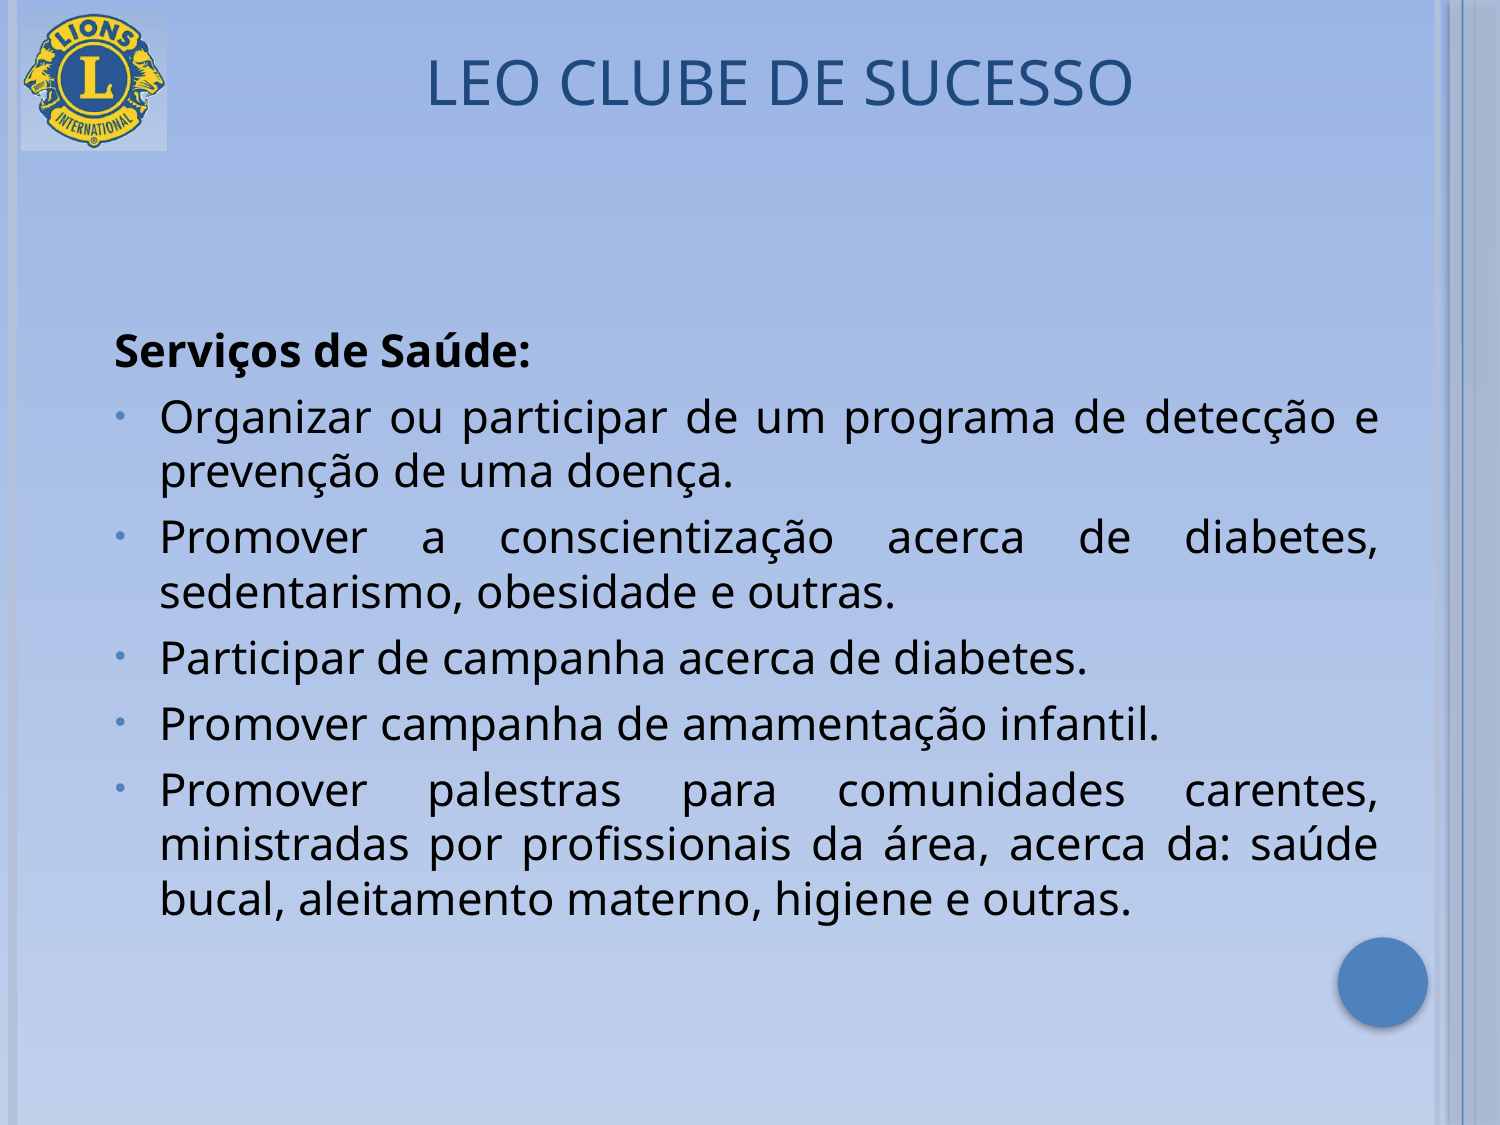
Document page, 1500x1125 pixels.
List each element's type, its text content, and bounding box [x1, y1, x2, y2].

list Serviços de Saúde: Organizar ou participar de um programa de detecção e prevenção de uma doença. Promover a conscientização acerca de diabetes, sedentarismo, obesidade e outras. Participar de campanha acerca de diabetes. Promover campanha de amamentação infantil. Promover palestras para comunidades carentes, ministradas por profissionais da área, acerca da: saúde bucal, aleitamento materno, higiene e outras. [100, 314, 1396, 941]
picture [20, 11, 167, 152]
title LEO CLUBE DE SUCESSO [165, 0, 1396, 126]
